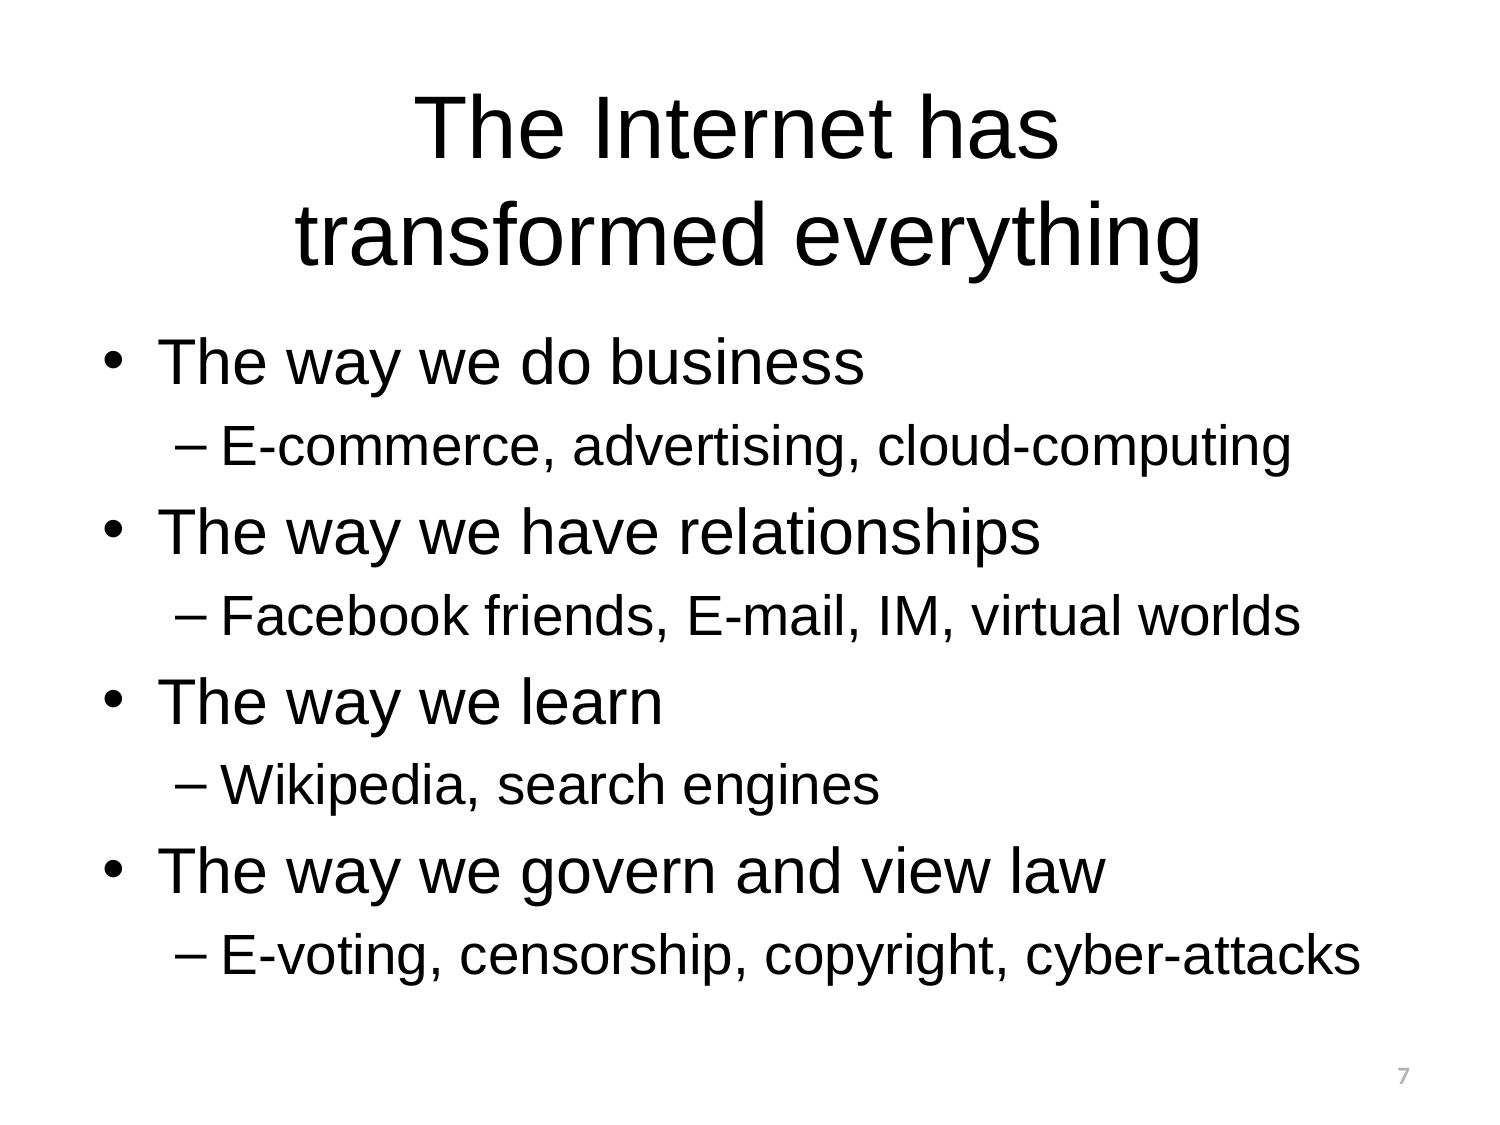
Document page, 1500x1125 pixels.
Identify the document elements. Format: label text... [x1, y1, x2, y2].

title The Internet has transformed everything [12, 62, 1488, 293]
slide_number 7 [1074, 1044, 1425, 1105]
list The way we do business E-commerce, advertising, cloud-computing The way we have relationships Facebook friends, E-mail, IM, virtual worlds The way we learn Wikipedia, search engines The way we govern and view law E-voting, censorship, copyright, cyber-attacks [87, 312, 1438, 1063]
